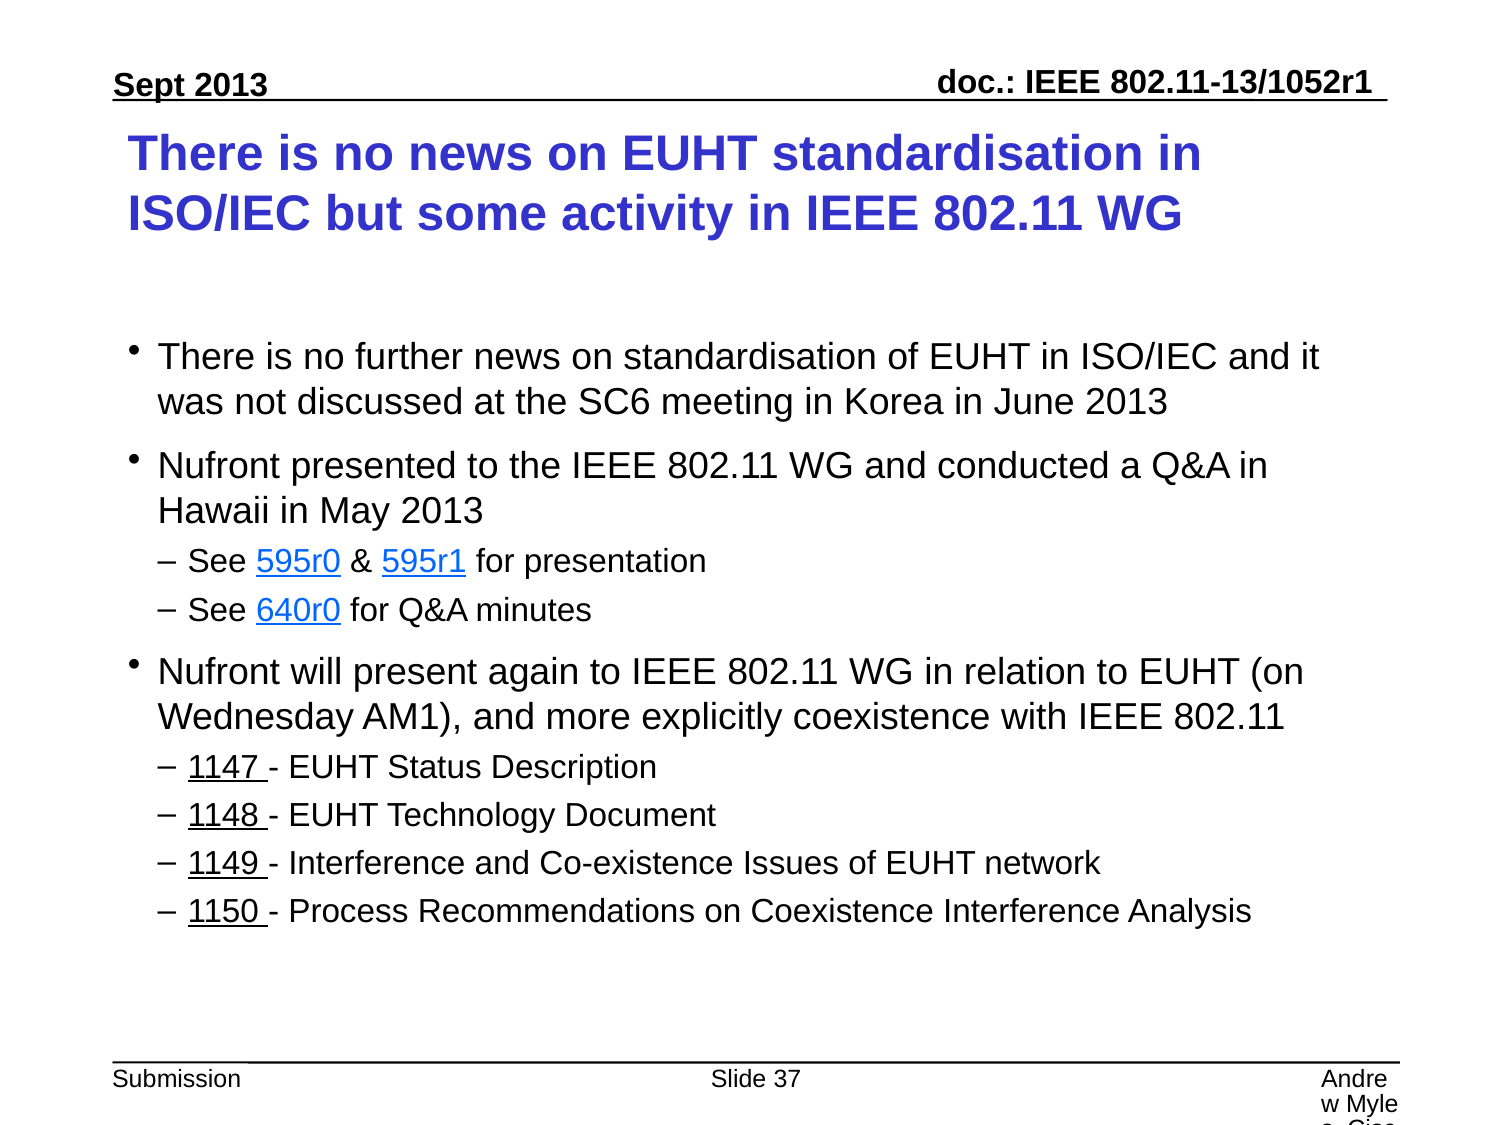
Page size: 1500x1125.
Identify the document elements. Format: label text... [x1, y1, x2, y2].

footer Andrew Myles, Cisco [1320, 1061, 1402, 1093]
title There is no news on EUHT standardisation in ISO/IEC but some activity in IEEE 802.11 WG [112, 112, 1388, 288]
slide_number Slide 37 [709, 1061, 803, 1093]
list There is no further news on standardisation of EUHT in ISO/IEC and it was not discussed at the SC6 meeting in Korea in June 2013 Nufront presented to the IEEE 802.11 WG and conducted a Q&A in Hawaii in May 2013 See 595r0 & 595r1 for presentation See 640r0 for Q&A minutes Nufront will present again to IEEE 802.11 WG in relation to EUHT (on Wednesday AM1), and more explicitly coexistence with IEEE 802.11 1147 - EUHT Status Description 1148 - EUHT Technology Document 1149 - Interference and Co-existence Issues of EUHT network 1150 - Process Recommendations on Coexistence Interference Analysis [112, 324, 1388, 1000]
